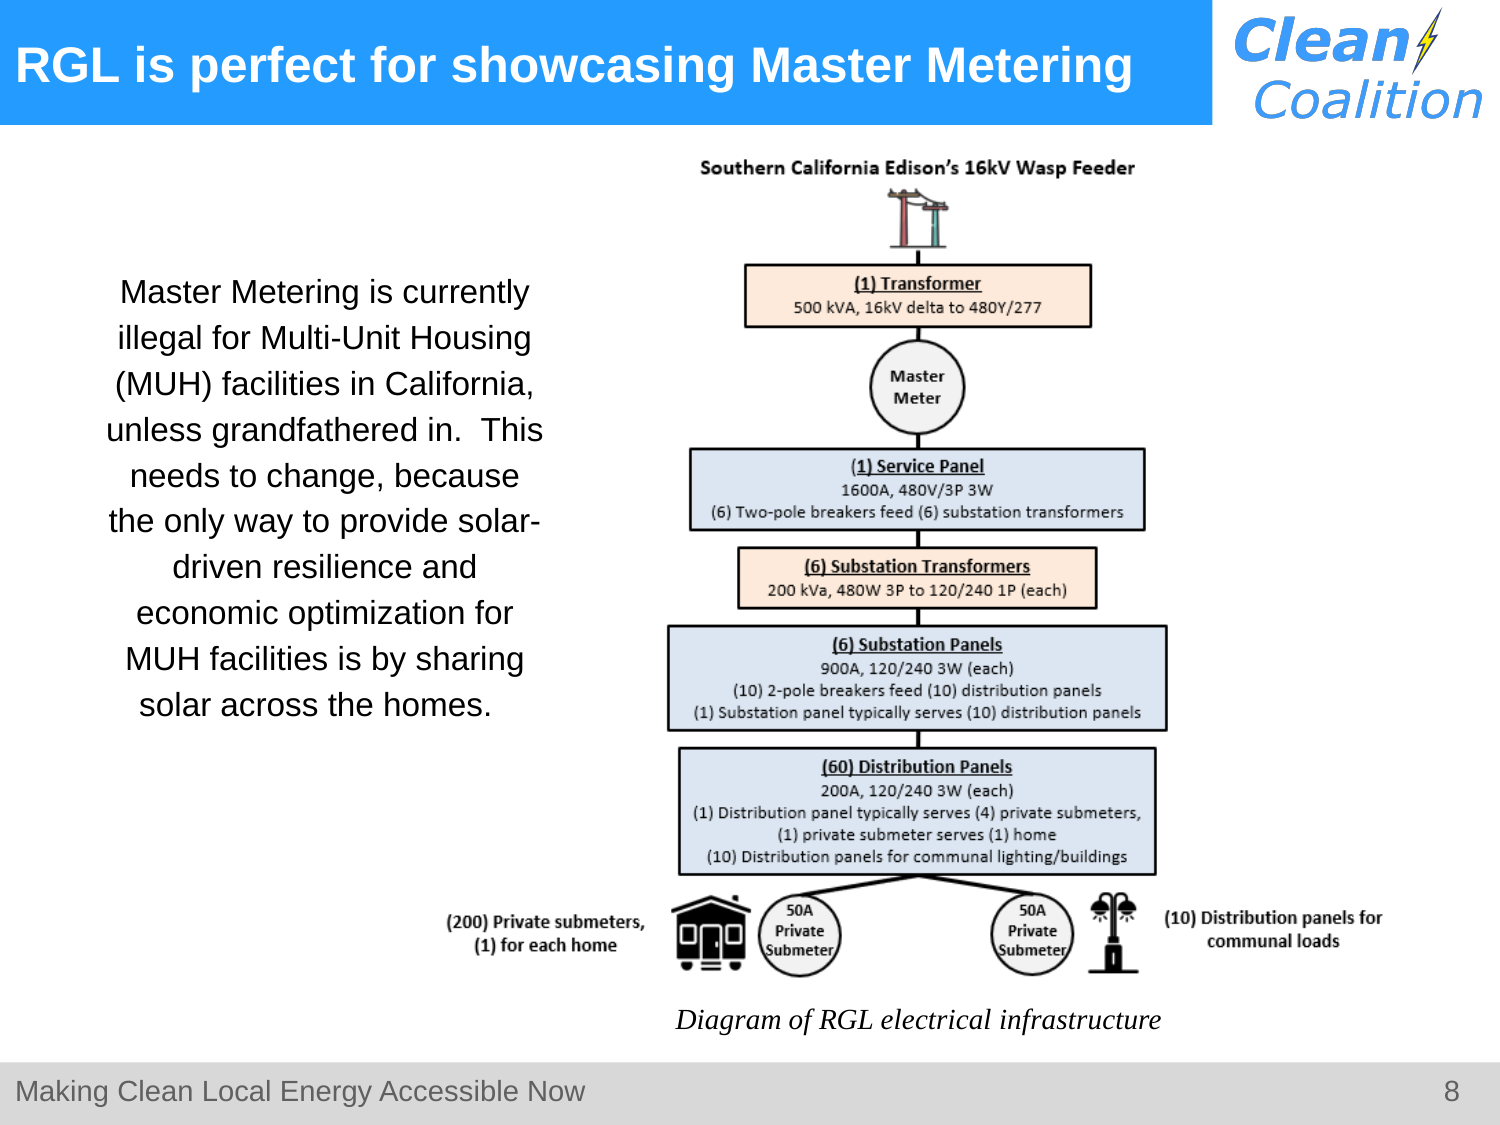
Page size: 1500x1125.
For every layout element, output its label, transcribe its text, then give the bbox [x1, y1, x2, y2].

text_box Master Metering is currently illegal for Multi-Unit Housing (MUH) facilities in California, unless grandfathered in. This needs to change, because the only way to provide solar-driven resilience and economic optimization for MUH facilities is by sharing solar across the homes. [88, 249, 437, 739]
text_box Diagram of RGL electrical infrastructure [601, 988, 1236, 1038]
picture [442, 154, 1395, 980]
picture [1235, 7, 1500, 119]
title RGL is perfect for showcasing Master Metering [0, 0, 1200, 125]
